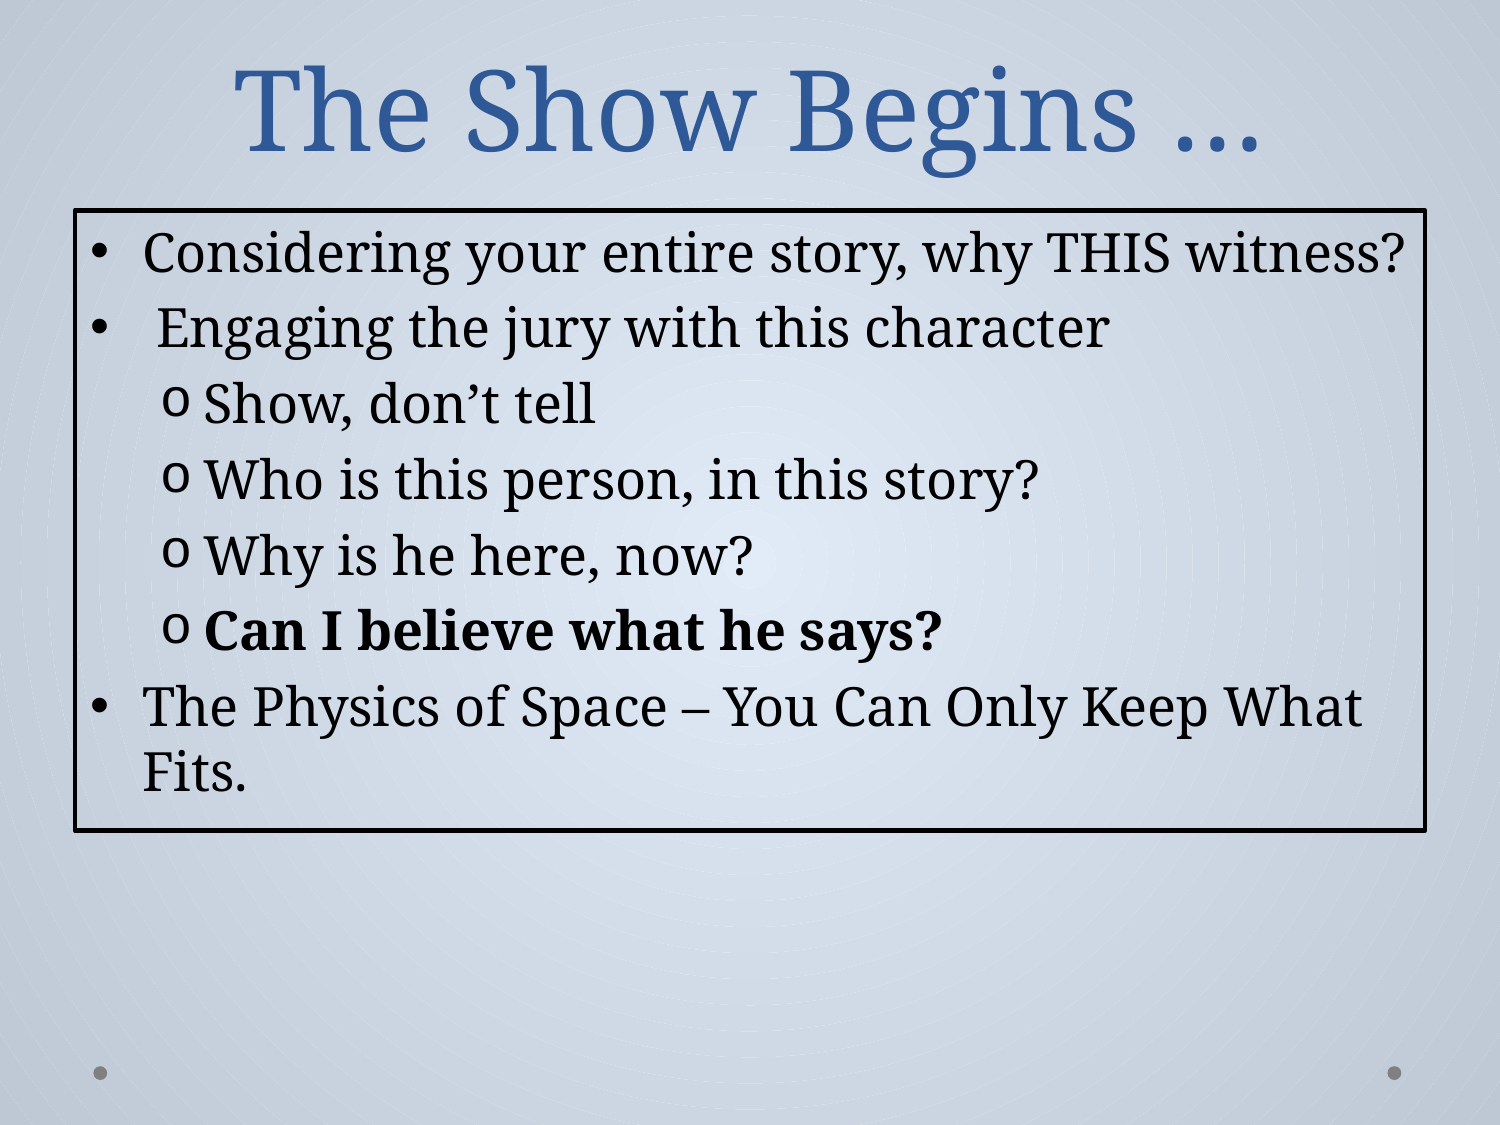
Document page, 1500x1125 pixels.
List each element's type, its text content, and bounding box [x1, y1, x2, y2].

list Considering your entire story, why THIS witness? Engaging the jury with this character Show, don’t tell Who is this person, in this story? Why is he here, now? Can I believe what he says? The Physics of Space – You Can Only Keep What Fits. [75, 210, 1425, 831]
title The Show Begins … [75, 0, 1425, 182]
